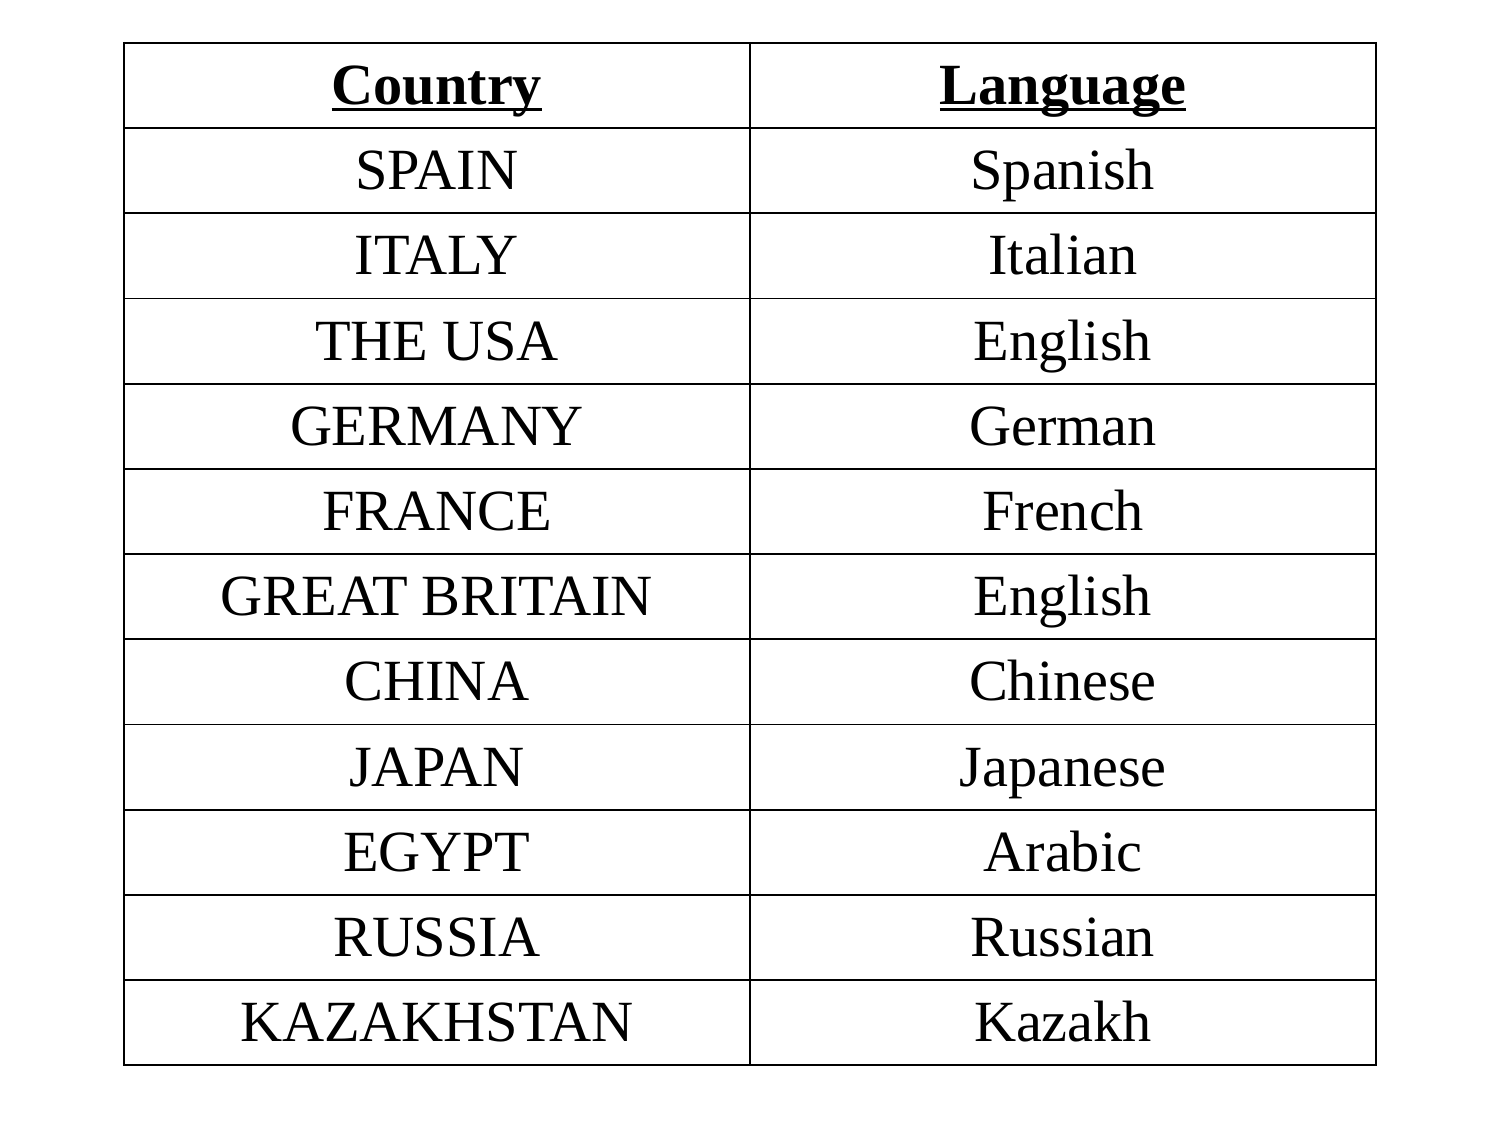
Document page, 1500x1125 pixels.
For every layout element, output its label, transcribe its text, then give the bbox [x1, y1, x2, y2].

table_cell Italian [751, 214, 1375, 298]
table_cell English [751, 299, 1375, 383]
table_cell ITALY [125, 214, 749, 298]
table_cell EGYPT [125, 811, 749, 894]
table_cell Japanese [751, 725, 1375, 809]
table_cell JAPAN [125, 725, 749, 809]
table_cell GREAT BRITAIN [125, 555, 749, 638]
table_header Country [125, 44, 749, 127]
table_cell Arabic [751, 811, 1375, 894]
table_cell Kazakh [751, 981, 1375, 1064]
table_cell Spanish [751, 129, 1375, 212]
table_cell CHINA [125, 640, 749, 724]
table_cell RUSSIA [125, 896, 749, 979]
table_cell SPAIN [125, 129, 749, 212]
table_cell THE USA [125, 299, 749, 383]
table_cell English [751, 555, 1375, 638]
table_cell FRANCE [125, 470, 749, 553]
table_cell Chinese [751, 640, 1375, 724]
table_cell GERMANY [125, 385, 749, 468]
table_cell French [751, 470, 1375, 553]
table_header Language [751, 44, 1375, 127]
table_cell Russian [751, 896, 1375, 979]
table_cell German [751, 385, 1375, 468]
table_cell KAZAKHSTAN [125, 981, 749, 1064]
